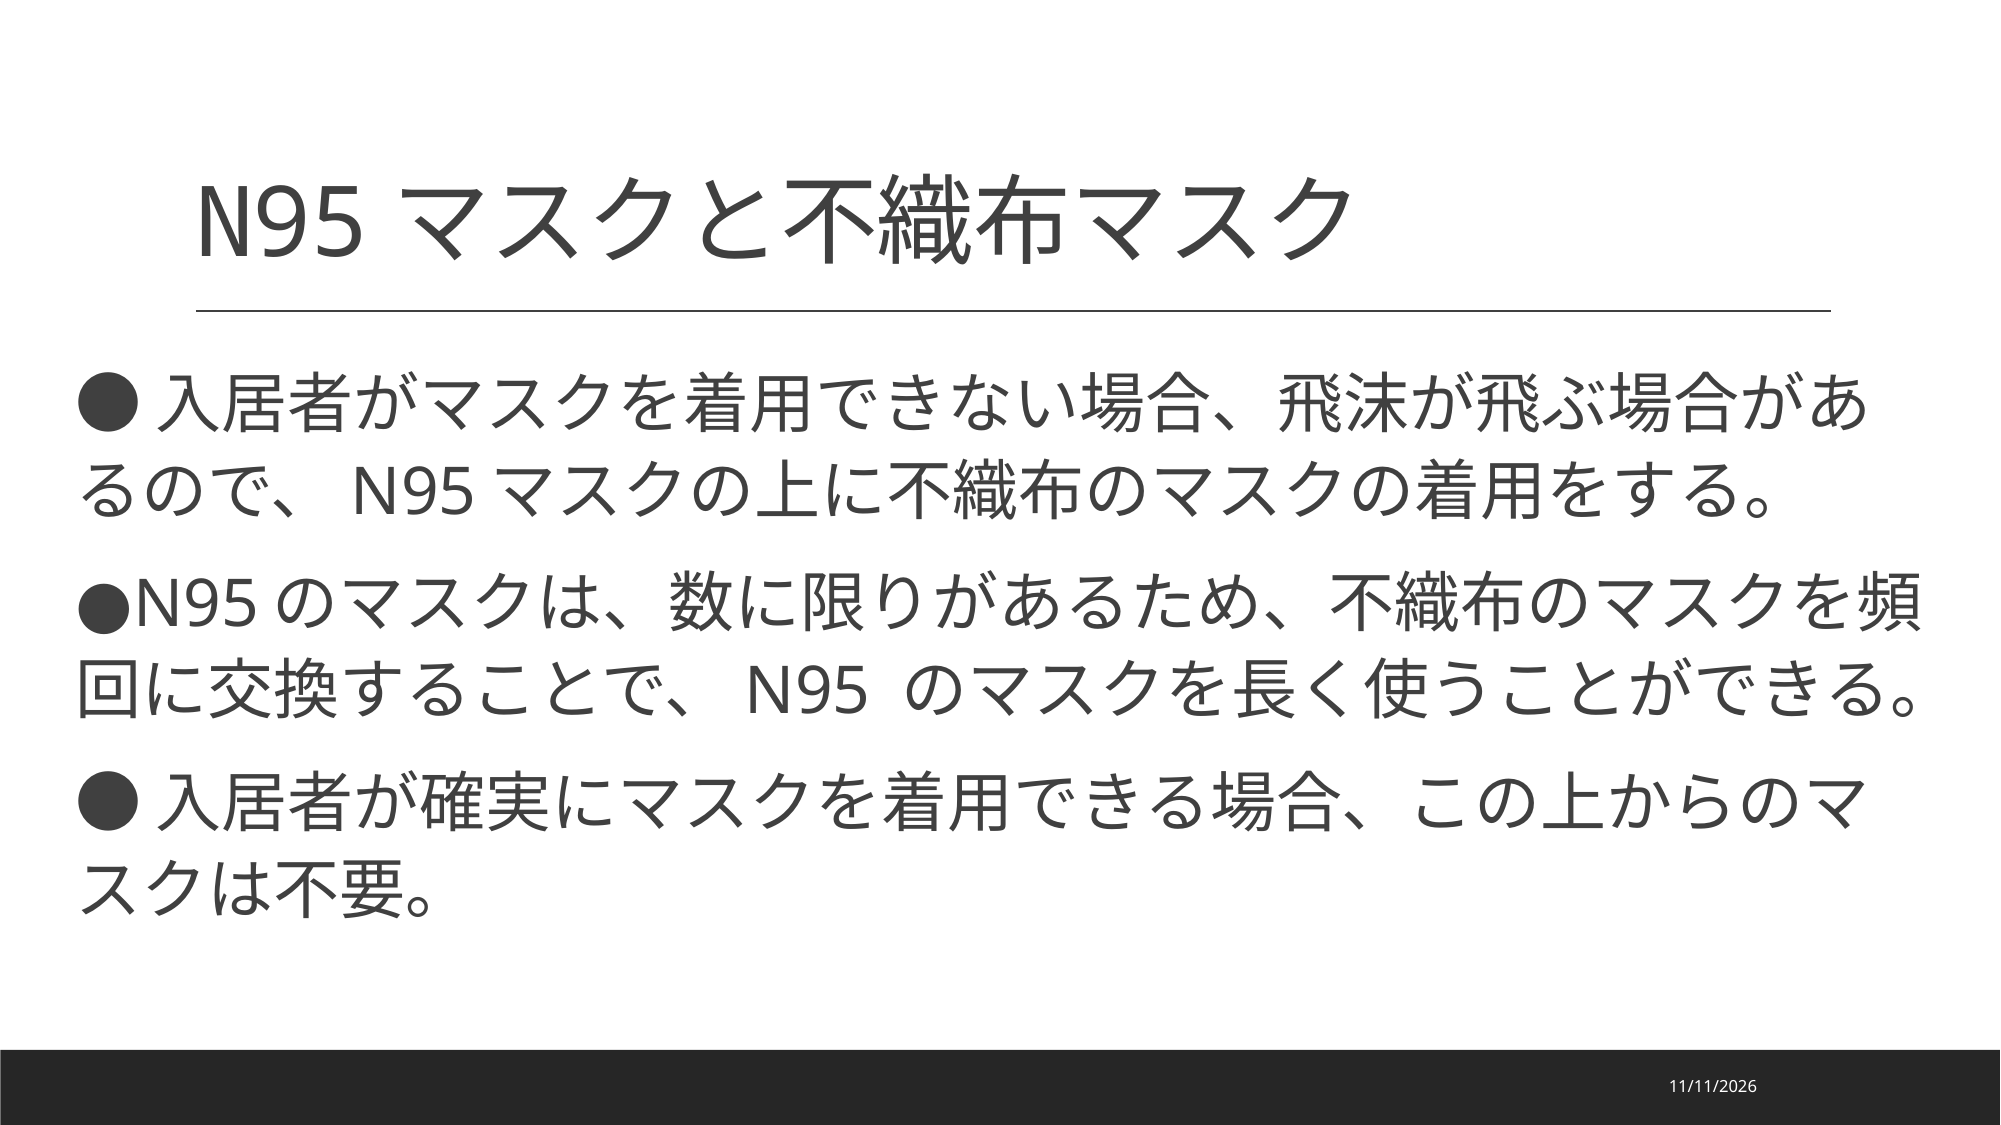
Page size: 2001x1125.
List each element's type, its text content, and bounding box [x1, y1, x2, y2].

title N95マスクと不織布マスク [180, 47, 1830, 285]
list ●入居者がマスクを着用できない場合、飛沫が飛ぶ場合があるので、N95マスクの上に不織布のマスクの着用をする。 ●N95のマスクは、数に限りがあるため、不織布のマスクを頻回に交換することで、N95 のマスクを長く使うことができる。 ●入居者が確実にマスクを着用できる場合、この上からのマスクは不要。 [62, 345, 1930, 1029]
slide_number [1348, 1057, 1773, 1118]
